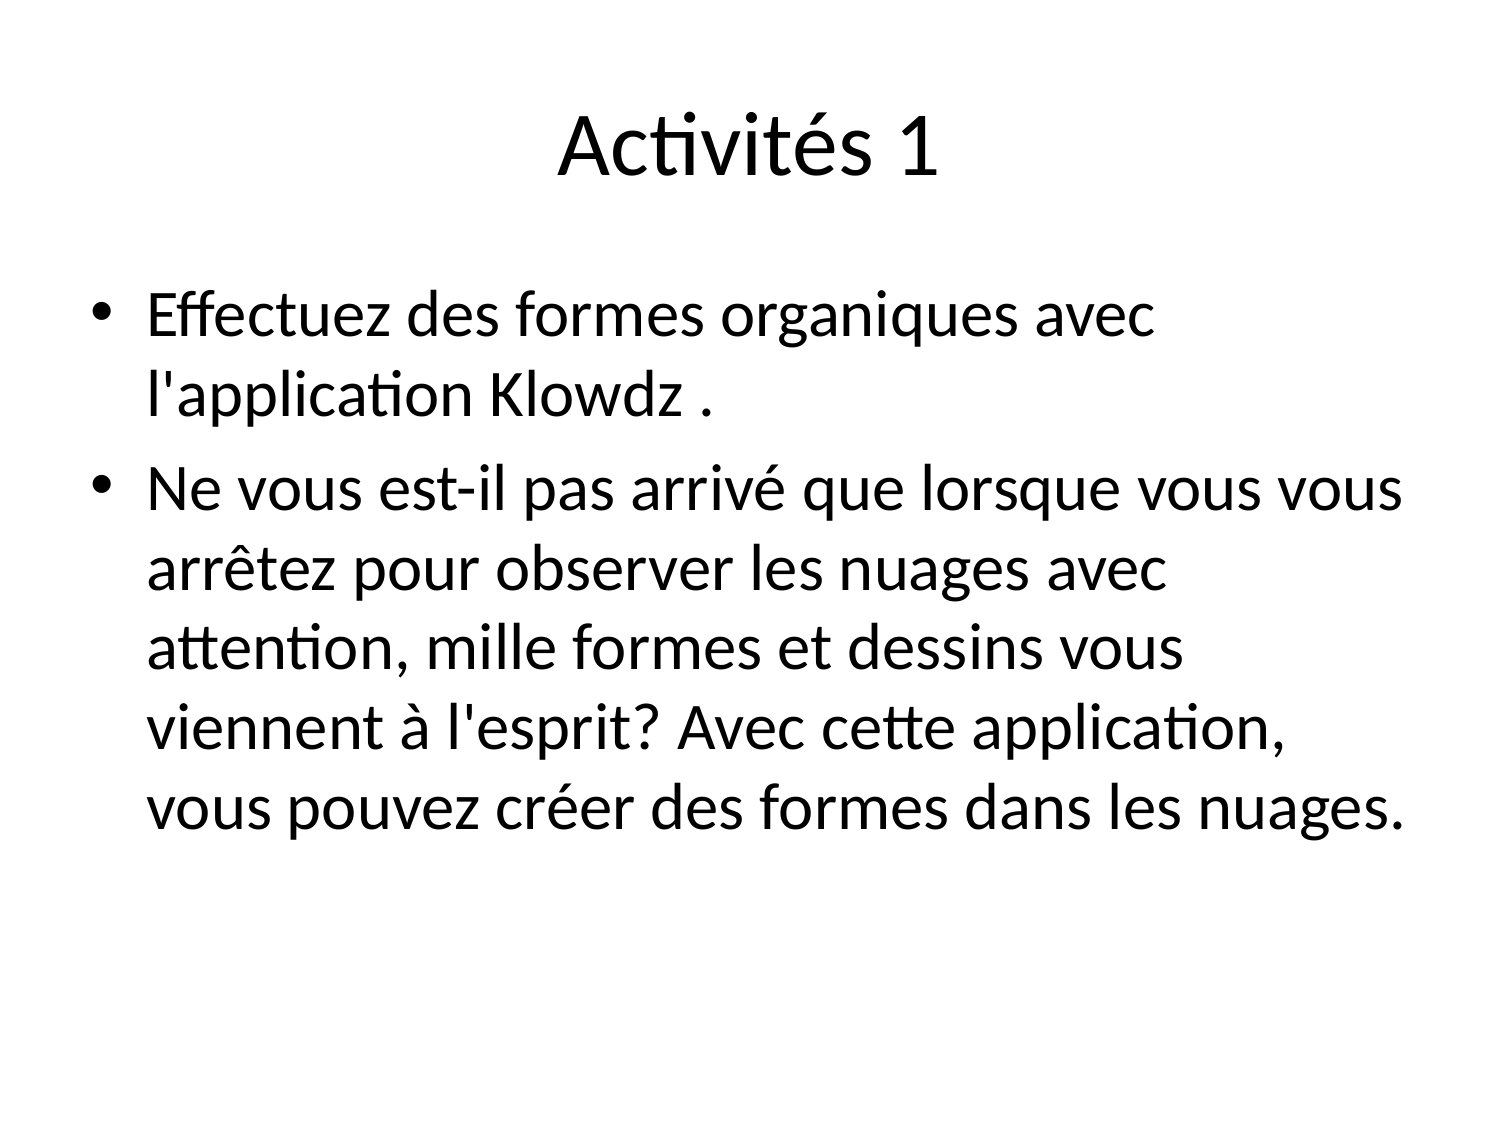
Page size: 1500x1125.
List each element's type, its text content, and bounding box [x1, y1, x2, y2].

list Effectuez des formes organiques avec l'application Klowdz . Ne vous est-il pas arrivé que lorsque vous vous arrêtez pour observer les nuages ​​avec attention, mille formes et dessins vous viennent à l'esprit? Avec cette application, vous pouvez créer des formes dans les nuages. [75, 262, 1425, 1005]
title Activités 1 [75, 45, 1425, 233]
